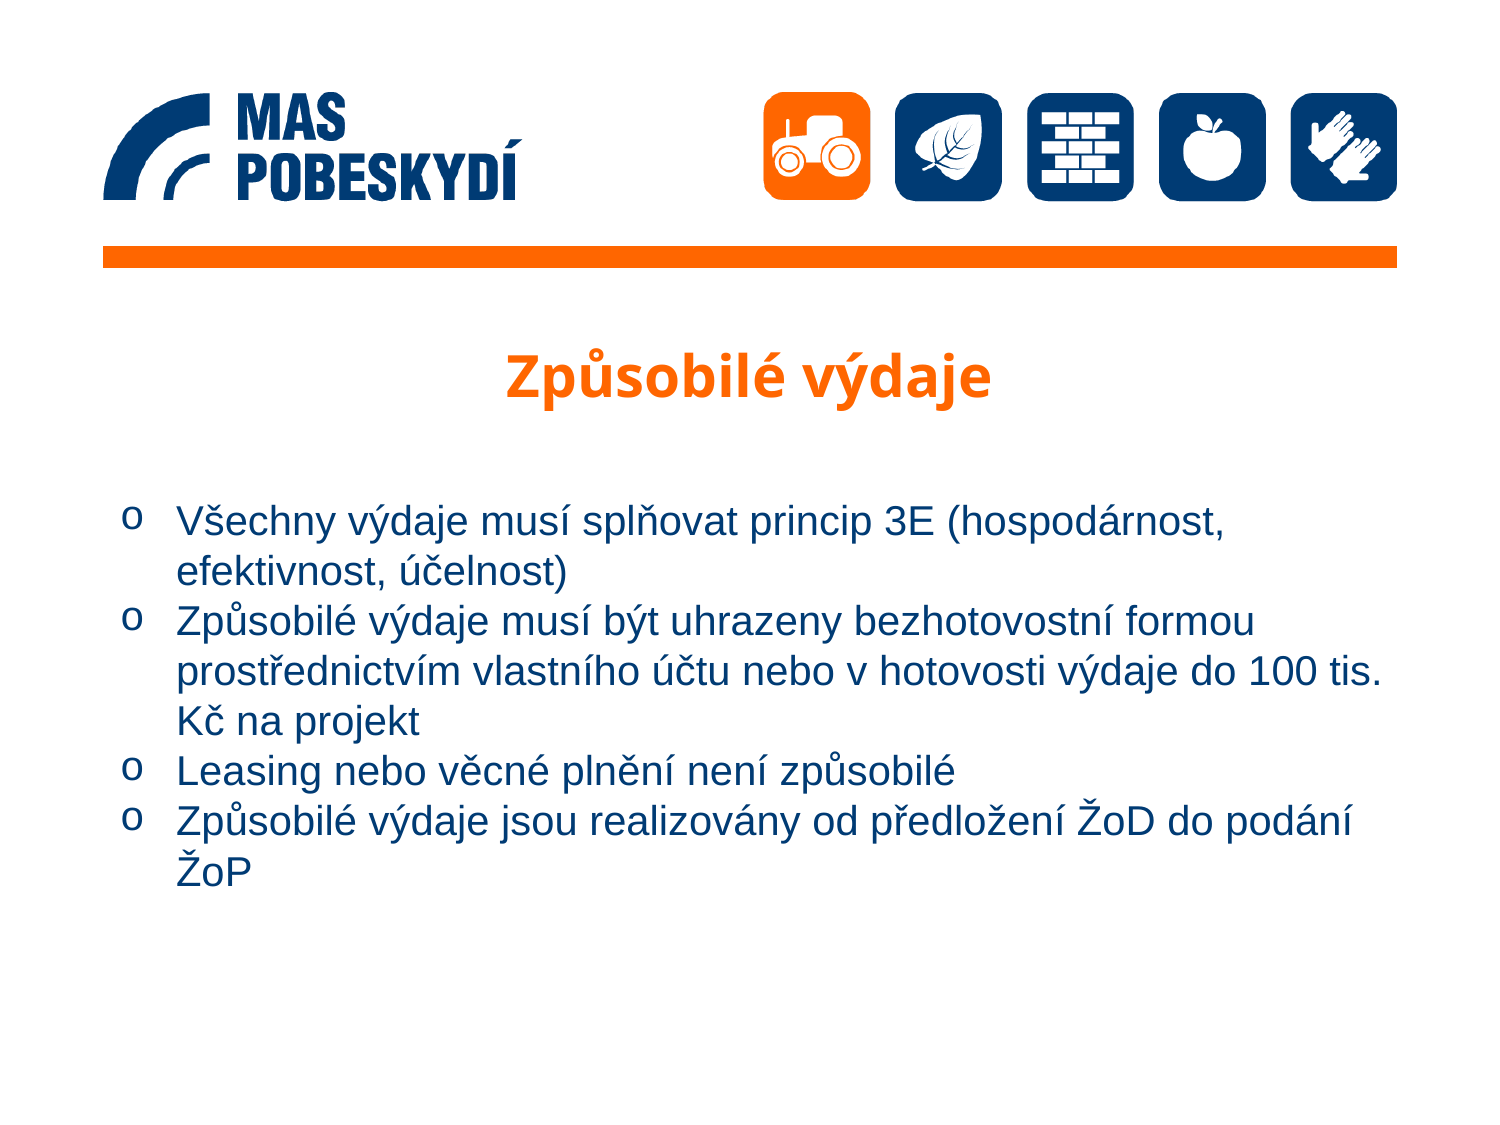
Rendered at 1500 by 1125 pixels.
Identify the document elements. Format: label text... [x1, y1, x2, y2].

title Způsobilé výdaje [103, 328, 1397, 418]
picture [103, 92, 1397, 268]
subtitle Všechny výdaje musí splňovat princip 3E (hospodárnost, efektivnost, účelnost) Způsobilé výdaje musí být uhrazeny bezhotovostní formou prostřednictvím vlastního účtu nebo v hotovosti výdaje do 100 tis. Kč na projekt Leasing nebo věcné plnění není způsobilé Způsobilé výdaje jsou realizovány od předložení ŽoD do podání ŽoP [105, 486, 1408, 975]
